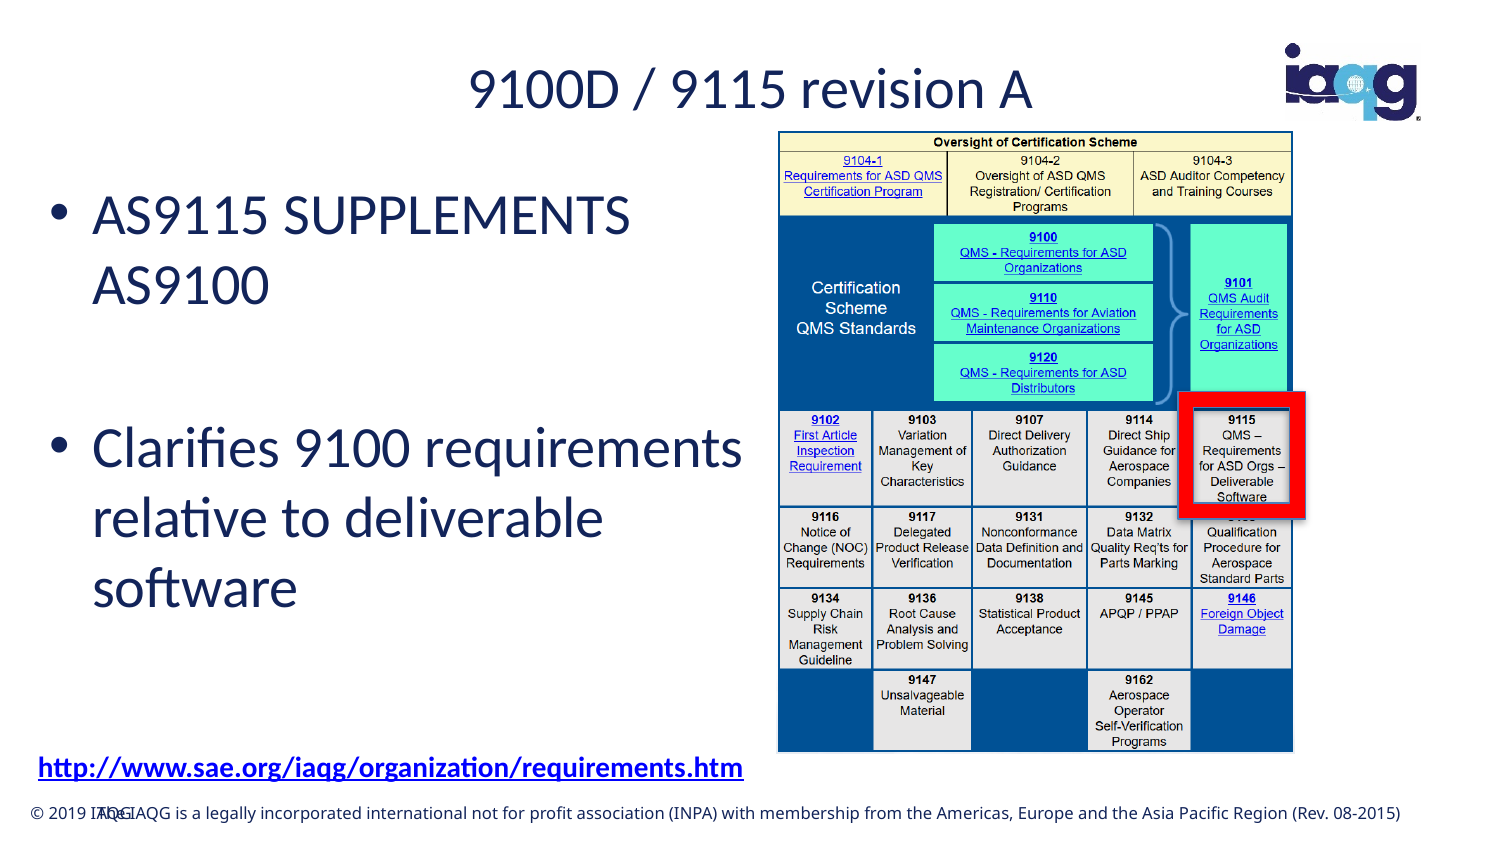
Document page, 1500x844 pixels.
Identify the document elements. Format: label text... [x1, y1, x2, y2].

text_box [1299, 391, 1306, 520]
title 9100D / 9115 revision A [103, 44, 1398, 208]
list AS9115 SUPPLEMENTS AS9100 Clarifies 9100 requirements relative to deliverable software [38, 170, 766, 707]
picture [776, 123, 1295, 754]
picture [1285, 43, 1421, 121]
text_box http://www.sae.org/iaqg/organization/requirements.htm [23, 740, 864, 826]
